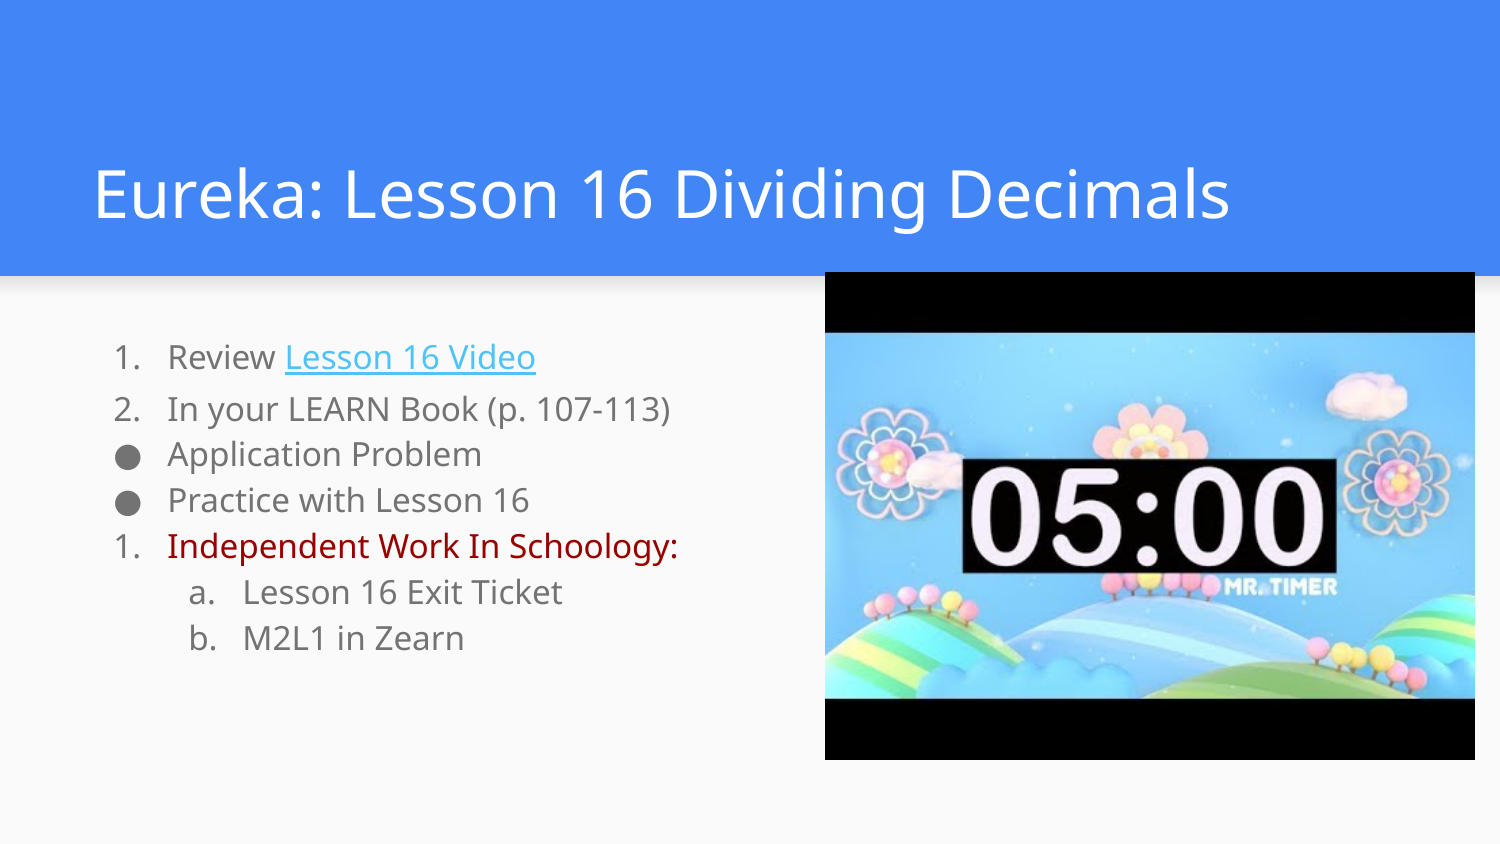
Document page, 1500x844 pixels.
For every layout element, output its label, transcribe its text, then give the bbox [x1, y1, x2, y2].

picture [825, 271, 1476, 760]
list Review Lesson 16 Video In your LEARN Book (p. 107-113) Application Problem Practice with Lesson 16 Independent Work In Schoology: Lesson 16 Exit Ticket M2L1 in Zearn [77, 314, 801, 760]
title Eureka: Lesson 16 Dividing Decimals [77, 121, 1427, 248]
